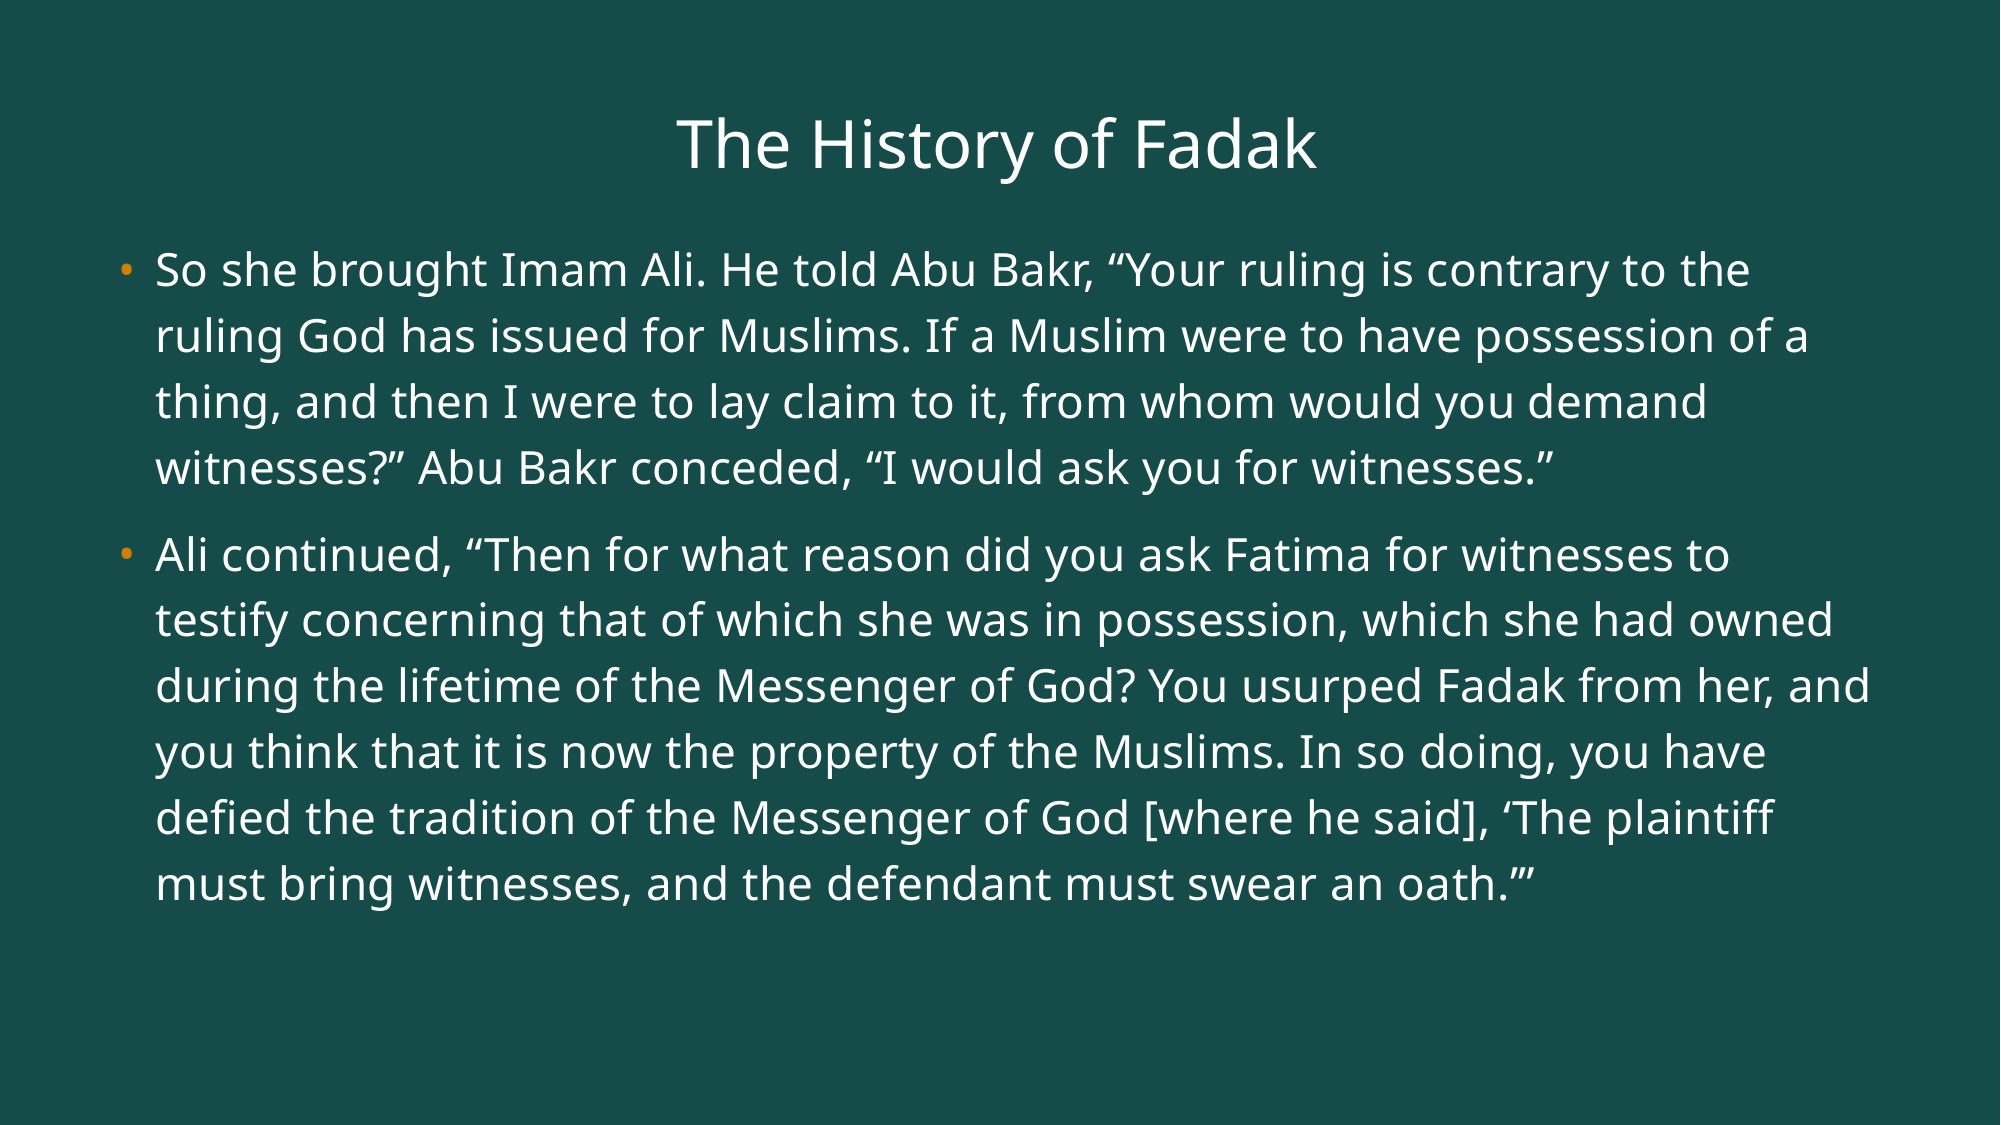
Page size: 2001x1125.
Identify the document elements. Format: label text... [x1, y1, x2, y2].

title The History of Fadak [118, 101, 1878, 229]
list So she brought Imam Ali. He told Abu Bakr, “Your ruling is contrary to the ruling God has issued for Muslims. If a Muslim were to have possession of a thing, and then I were to lay claim to it, from whom would you demand witnesses?” Abu Bakr conceded, “I would ask you for witnesses.” Ali continued, “Then for what reason did you ask Fatima for witnesses to testify concerning that of which she was in possession, which she had owned during the lifetime of the Messenger of God? You usurped Fadak from her, and you think that it is now the property of the Muslims. In so doing, you have defied the tradition of the Messenger of God [where he said], ‘The plaintiff must bring witnesses, and the defendant must swear an oath.’” [118, 229, 1878, 947]
